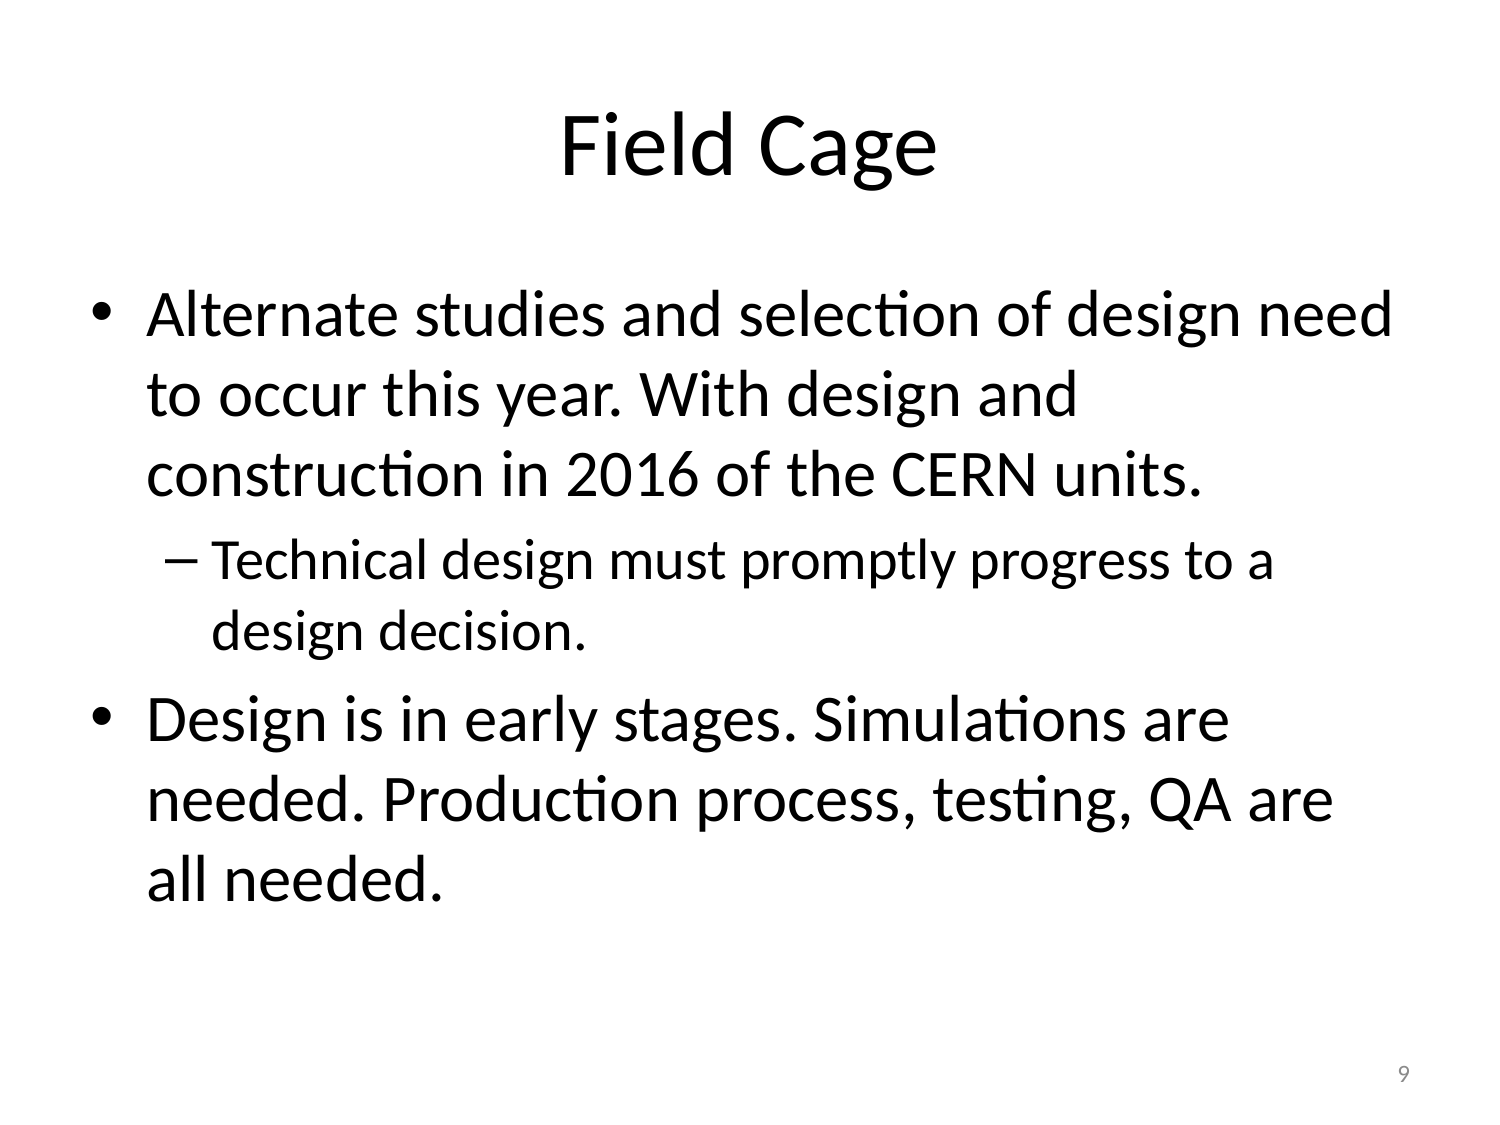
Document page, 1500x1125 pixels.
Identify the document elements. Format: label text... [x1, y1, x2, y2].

slide_number 9 [1074, 1042, 1425, 1103]
list Alternate studies and selection of design need to occur this year. With design and construction in 2016 of the CERN units. Technical design must promptly progress to a design decision. Design is in early stages. Simulations are needed. Production process, testing, QA are all needed. [75, 262, 1425, 1005]
title Field Cage [75, 45, 1425, 233]
